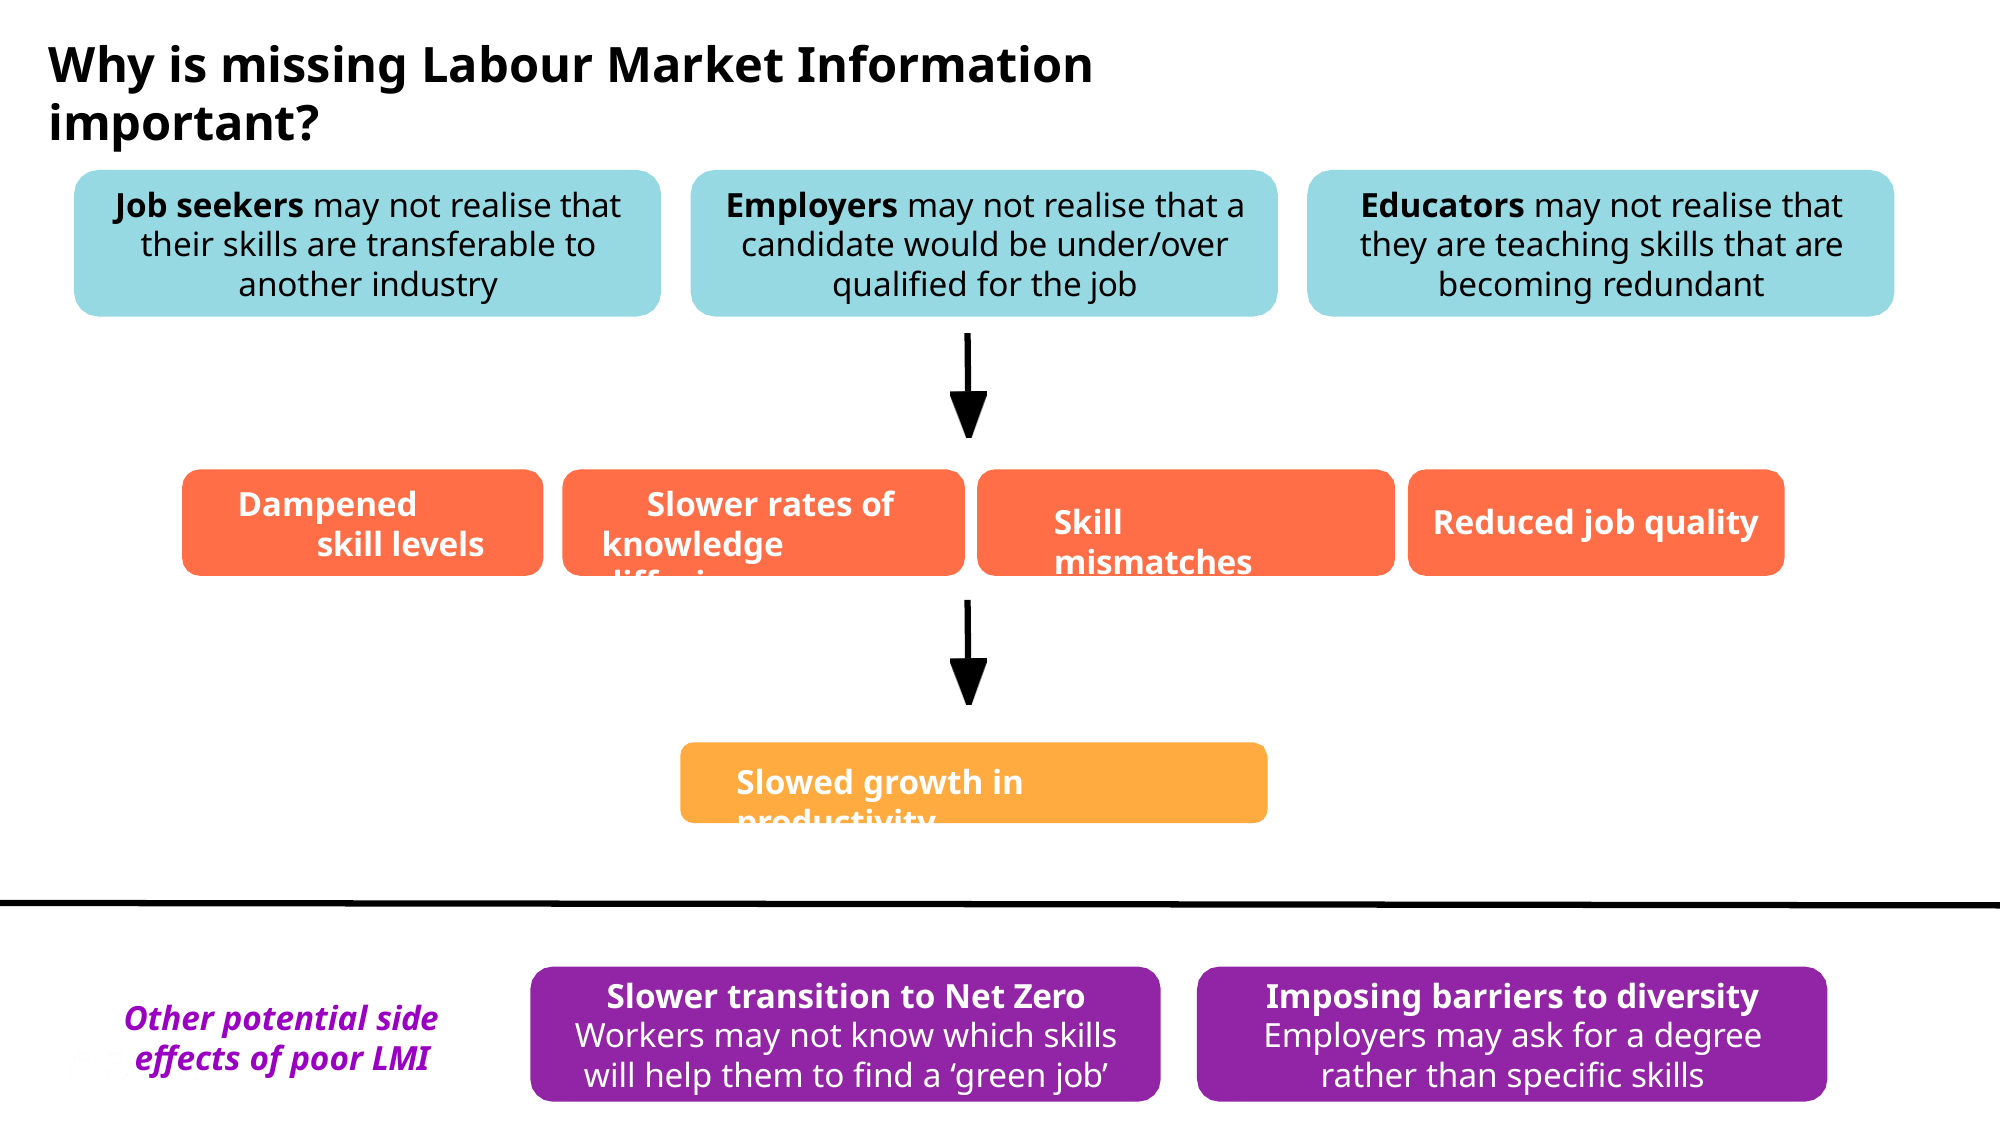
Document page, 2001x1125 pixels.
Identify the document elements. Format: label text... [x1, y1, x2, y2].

text_box [73, 169, 662, 317]
text_box [680, 742, 1268, 824]
text_box [977, 469, 1396, 576]
text_box [1407, 469, 1785, 576]
text_box [1307, 169, 1895, 317]
text_box Skill mismatches [1051, 498, 1322, 582]
text_box [562, 469, 965, 576]
text_box [182, 469, 544, 576]
text_box Job seekers may not realise that their skills are transferable to another industry [103, 179, 632, 304]
title Why is missing Labour Market Information important? [46, 30, 1294, 222]
text_box [690, 169, 1278, 317]
text_box Slower rates of knowledge diffusion [598, 478, 929, 603]
text_box Educators may not realise that they are teaching skills that are becoming redundant [1347, 179, 1854, 304]
text_box Imposing barriers to diversity Employers may ask for a degree rather than specific skills [1250, 970, 1774, 1095]
text_box Other potential side effects of poor LMI [120, 994, 444, 1077]
text_box Slower transition to Net Zero Workers may not know which skills will help them to find a ‘green job’ [565, 970, 1126, 1095]
text_box Dampened skill levels [234, 478, 491, 563]
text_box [949, 328, 987, 439]
text_box [530, 966, 1161, 1102]
picture [44, 1037, 234, 1089]
text_box Reduced job quality [1429, 498, 1763, 542]
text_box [949, 595, 987, 705]
text_box Slowed growth in productivity [733, 758, 1214, 842]
text_box Employers may not realise that a candidate would be under/over qualified for the job [717, 179, 1251, 304]
text_box [1196, 966, 1828, 1102]
